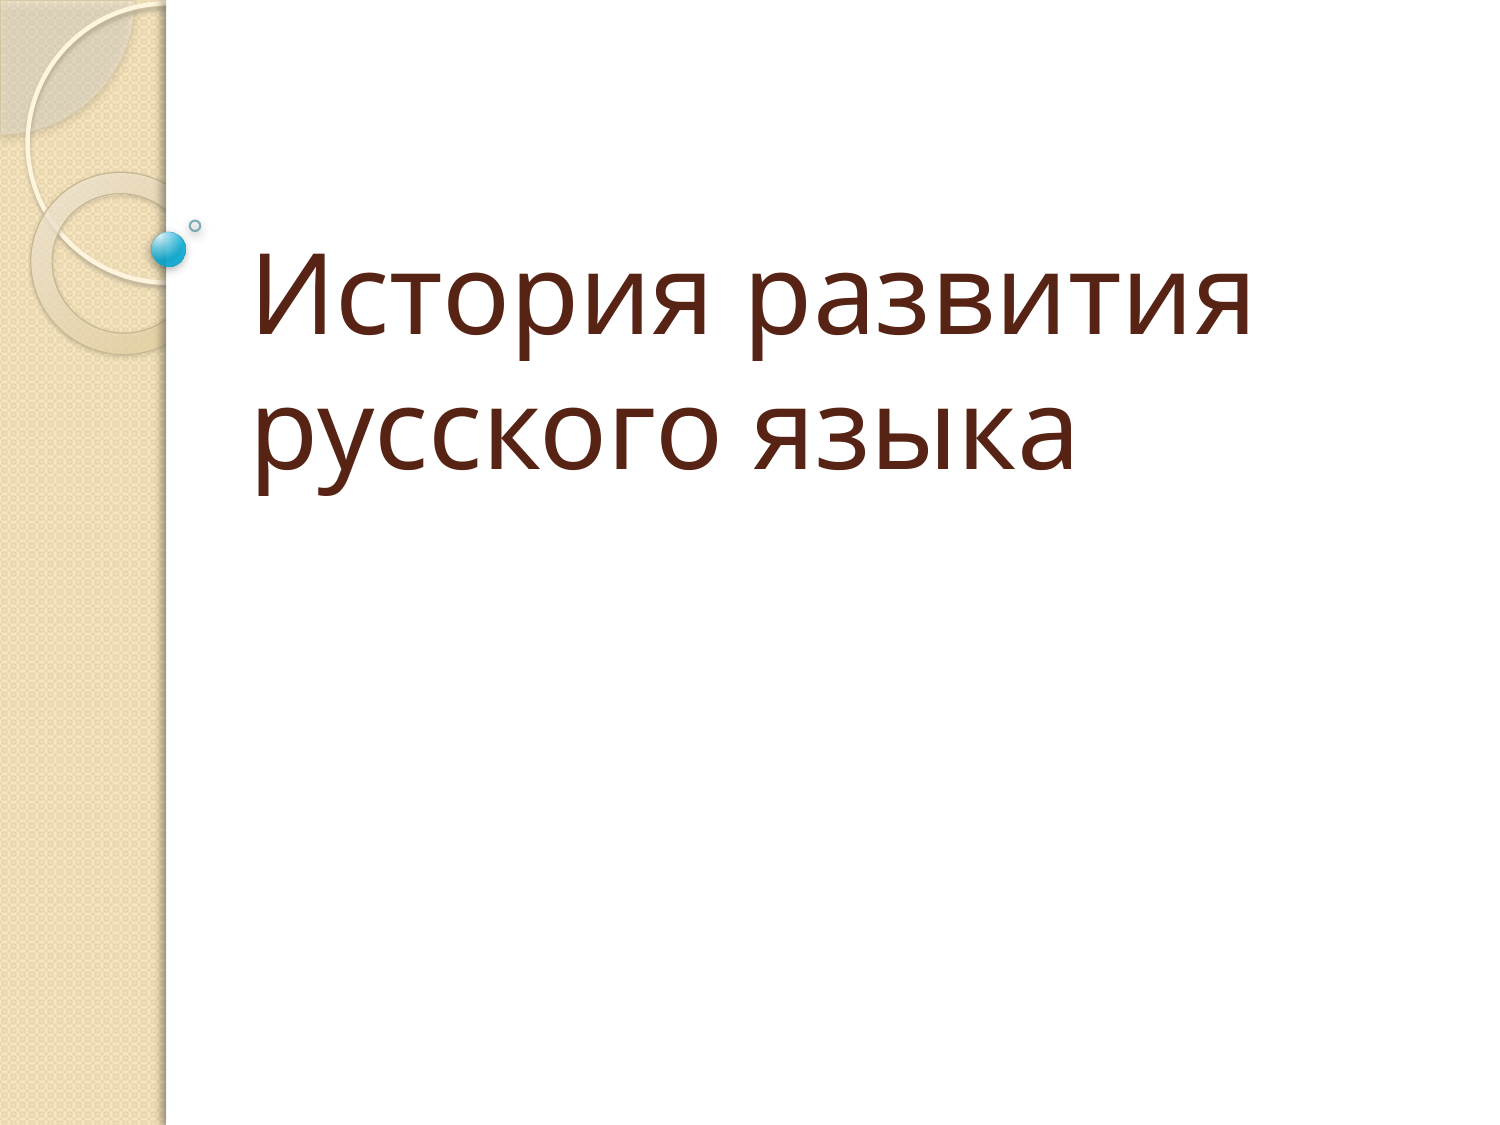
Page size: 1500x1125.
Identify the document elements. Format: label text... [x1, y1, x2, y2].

title История развития русского языка [234, 257, 1450, 500]
